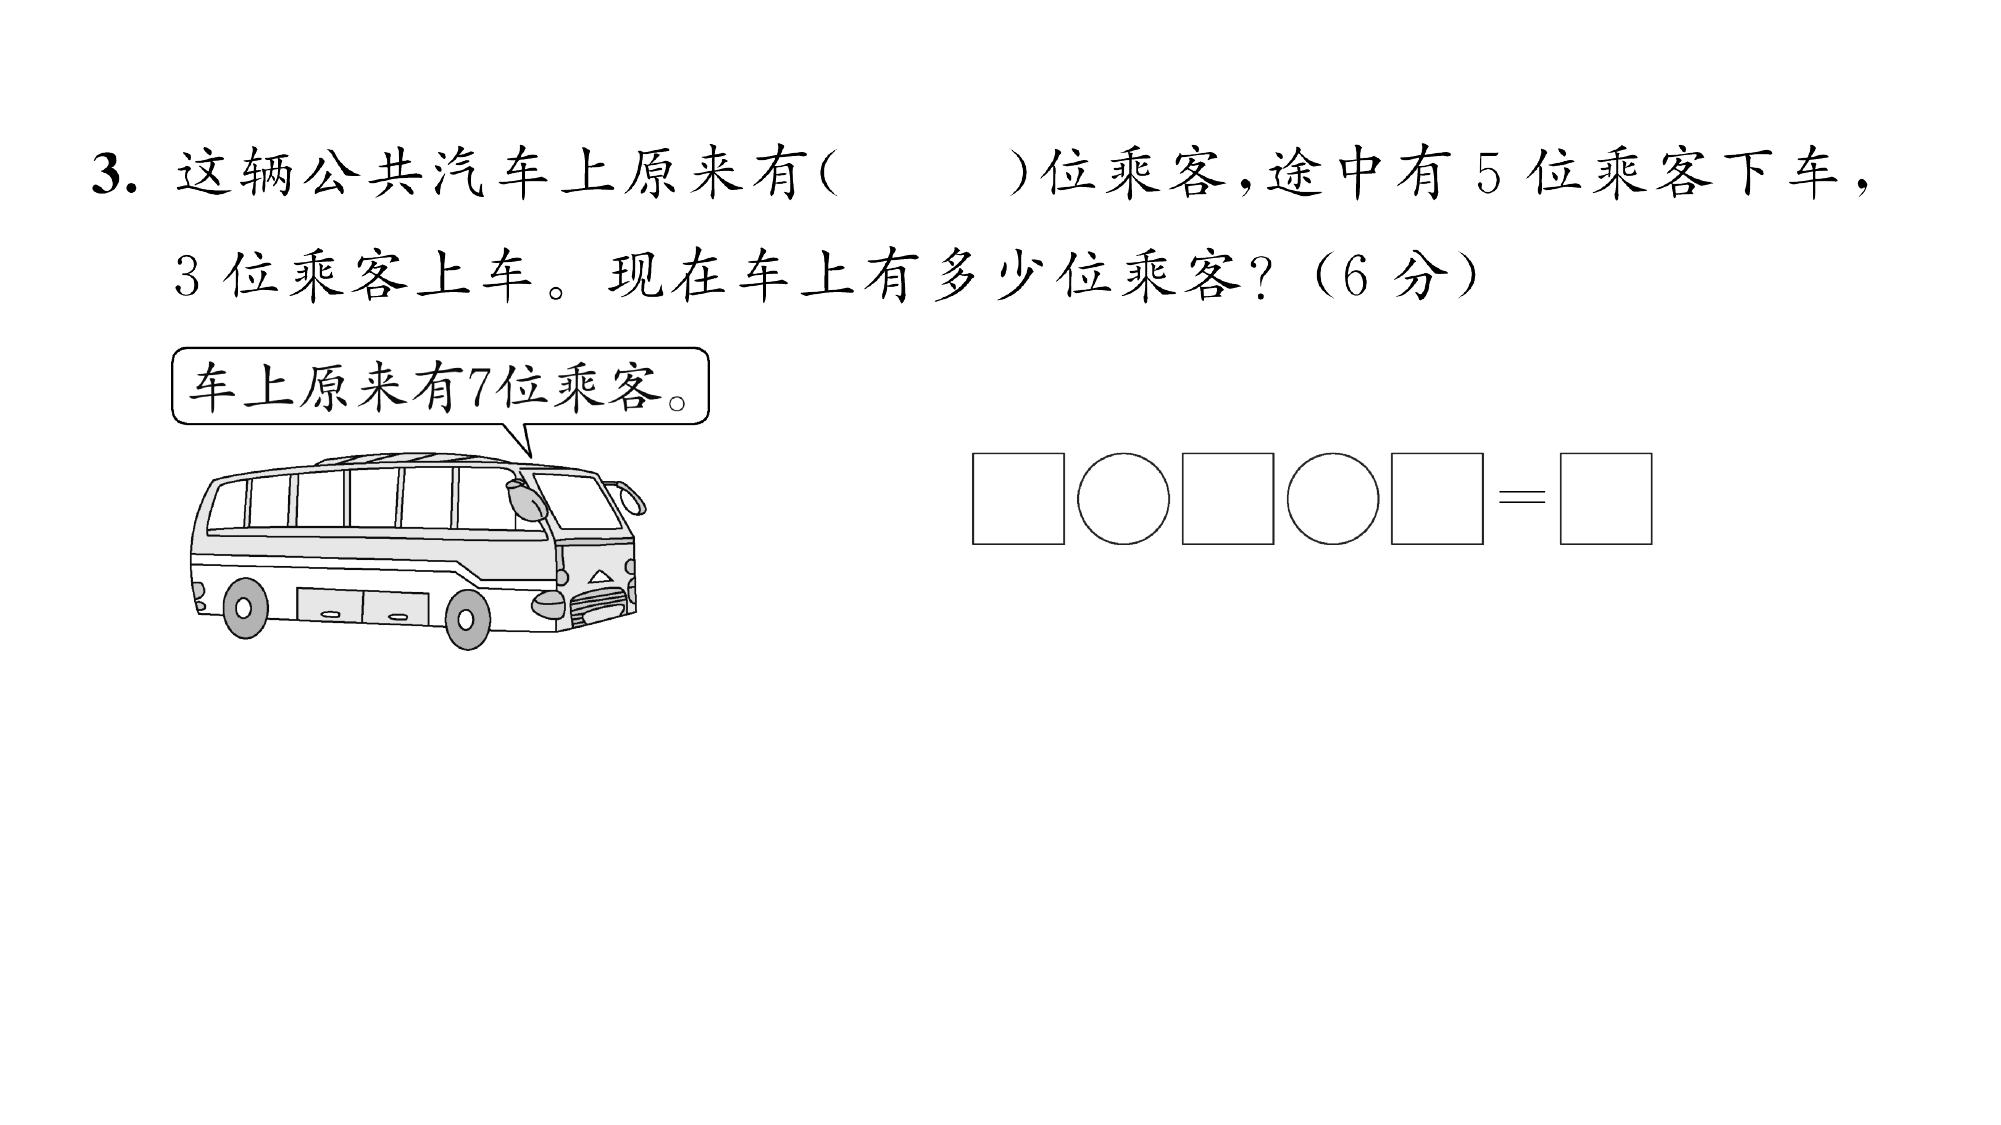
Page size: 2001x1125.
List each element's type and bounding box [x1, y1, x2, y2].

picture [88, 118, 1979, 668]
